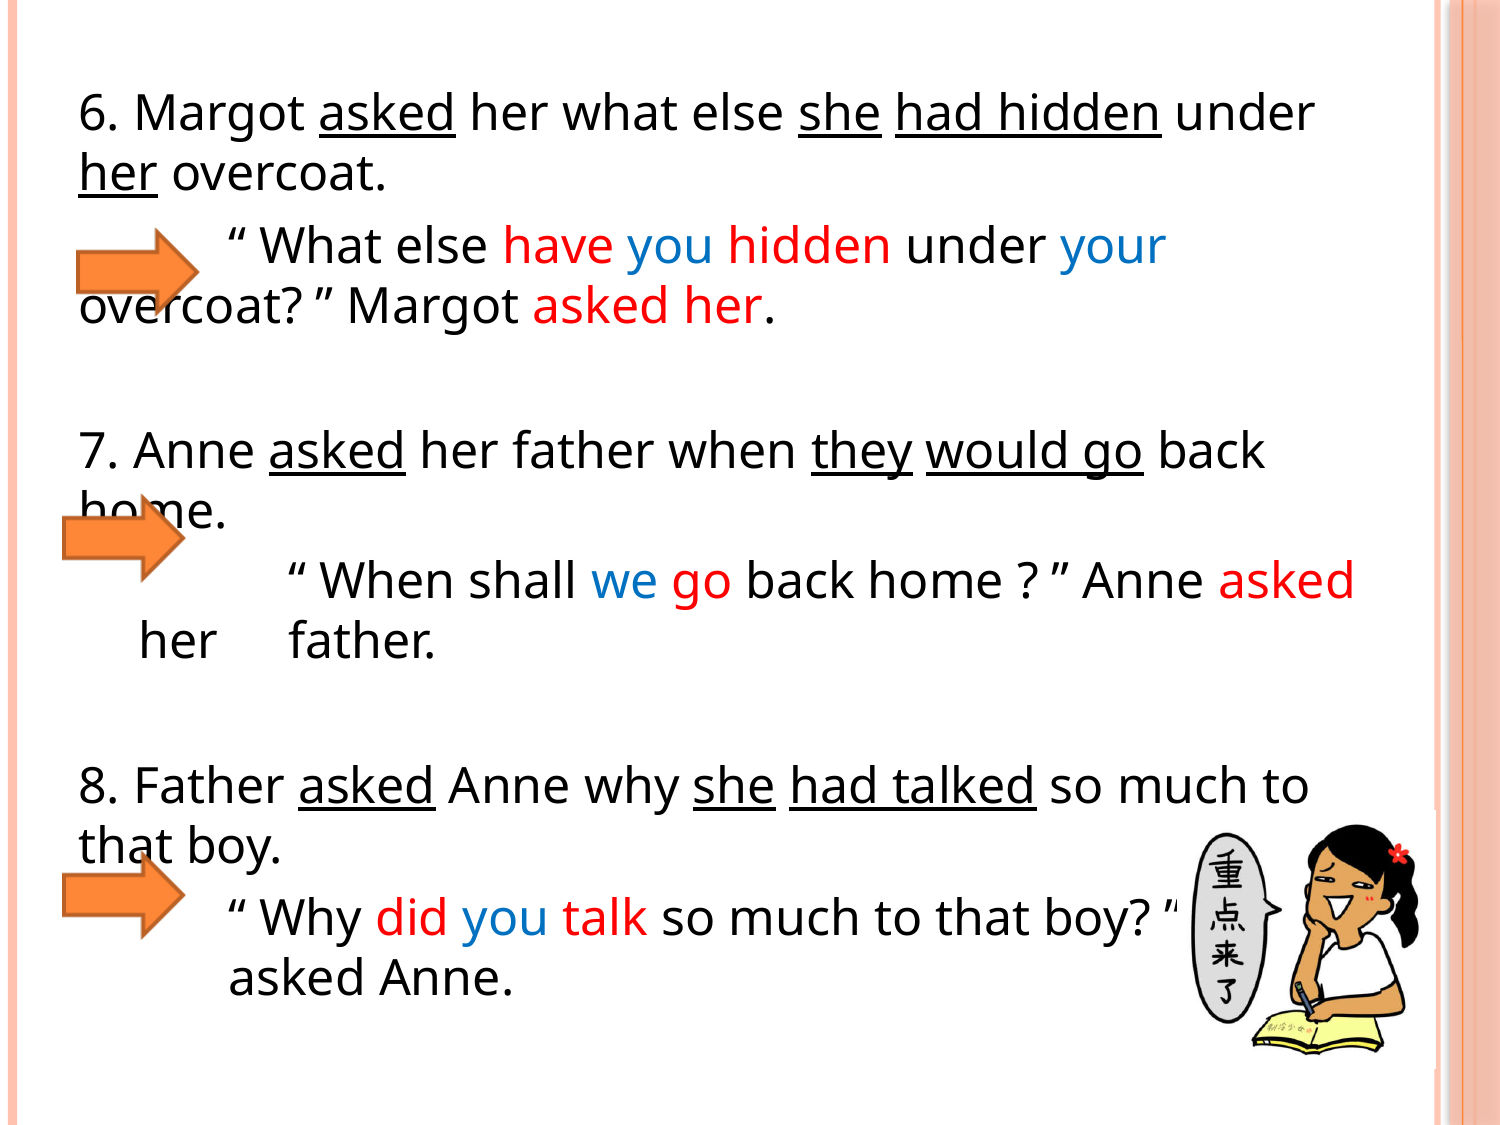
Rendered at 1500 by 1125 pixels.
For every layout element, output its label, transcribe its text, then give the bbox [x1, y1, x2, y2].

list 6. Margot asked her what else she had hidden under her overcoat. “ What else have you hidden under your overcoat? ” Margot asked her. 7. Anne asked her father when they would go back home. “ When shall we go back home ? ” Anne asked her father. 8. Father asked Anne why she had talked so much to that boy. “ Why did you talk so much to that boy? ” father asked Anne. [63, 73, 1400, 998]
picture [76, 227, 201, 318]
picture [62, 492, 187, 583]
picture [62, 849, 187, 940]
picture [1176, 809, 1436, 1069]
